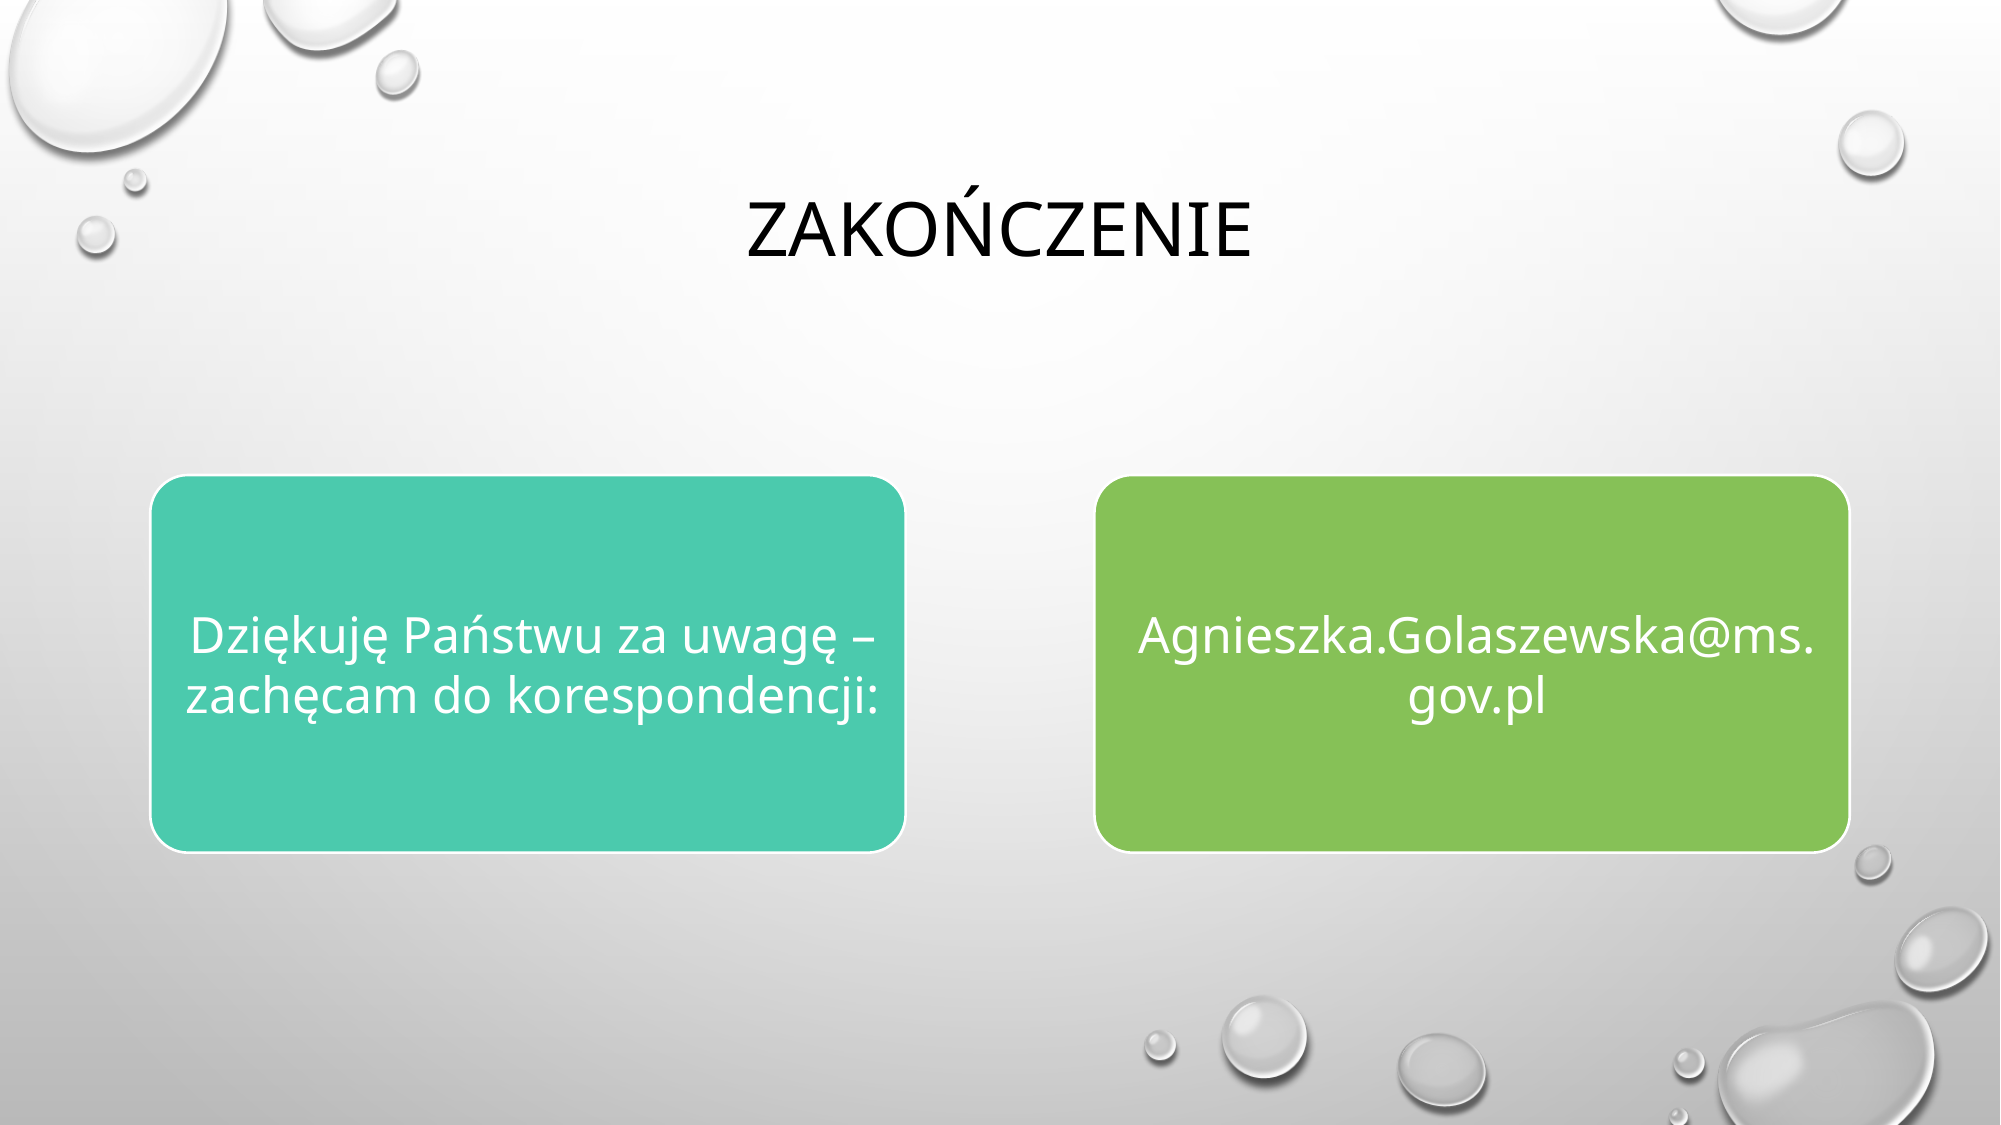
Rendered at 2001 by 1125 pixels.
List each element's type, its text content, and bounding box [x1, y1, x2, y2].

title Zakończenie [149, 101, 1851, 364]
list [149, 415, 1851, 913]
picture [0, 0, 2000, 1125]
